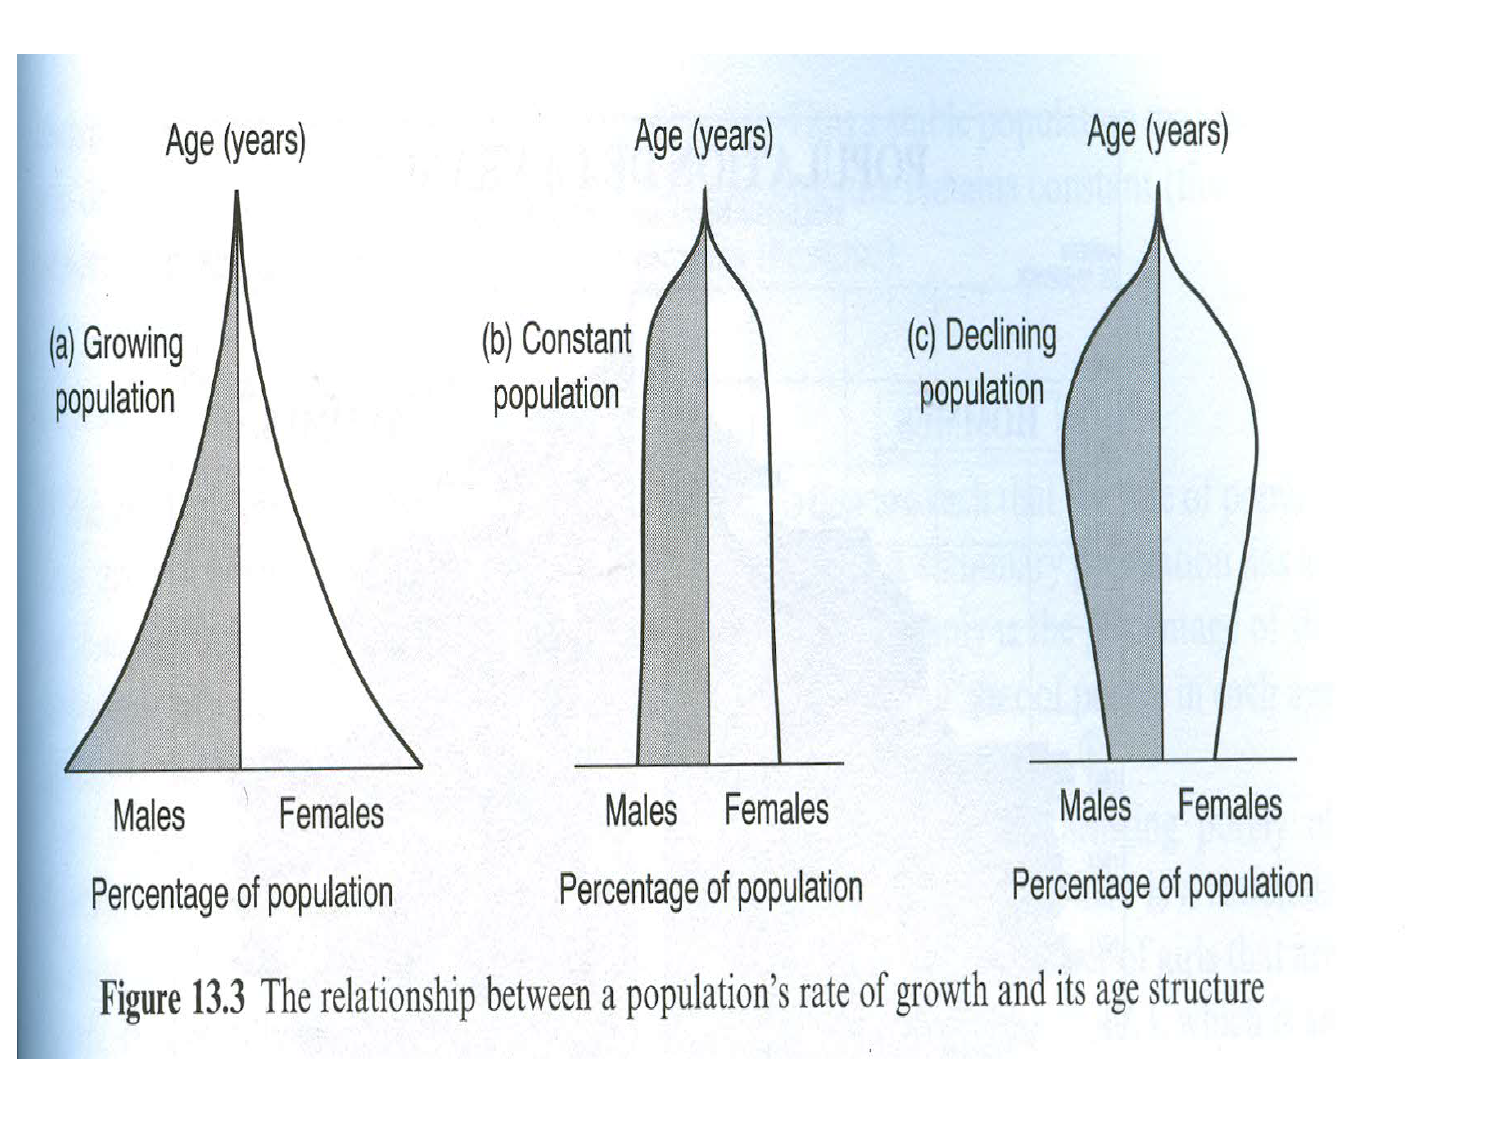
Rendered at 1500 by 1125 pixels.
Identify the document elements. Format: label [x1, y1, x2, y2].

picture [17, 54, 1459, 1059]
